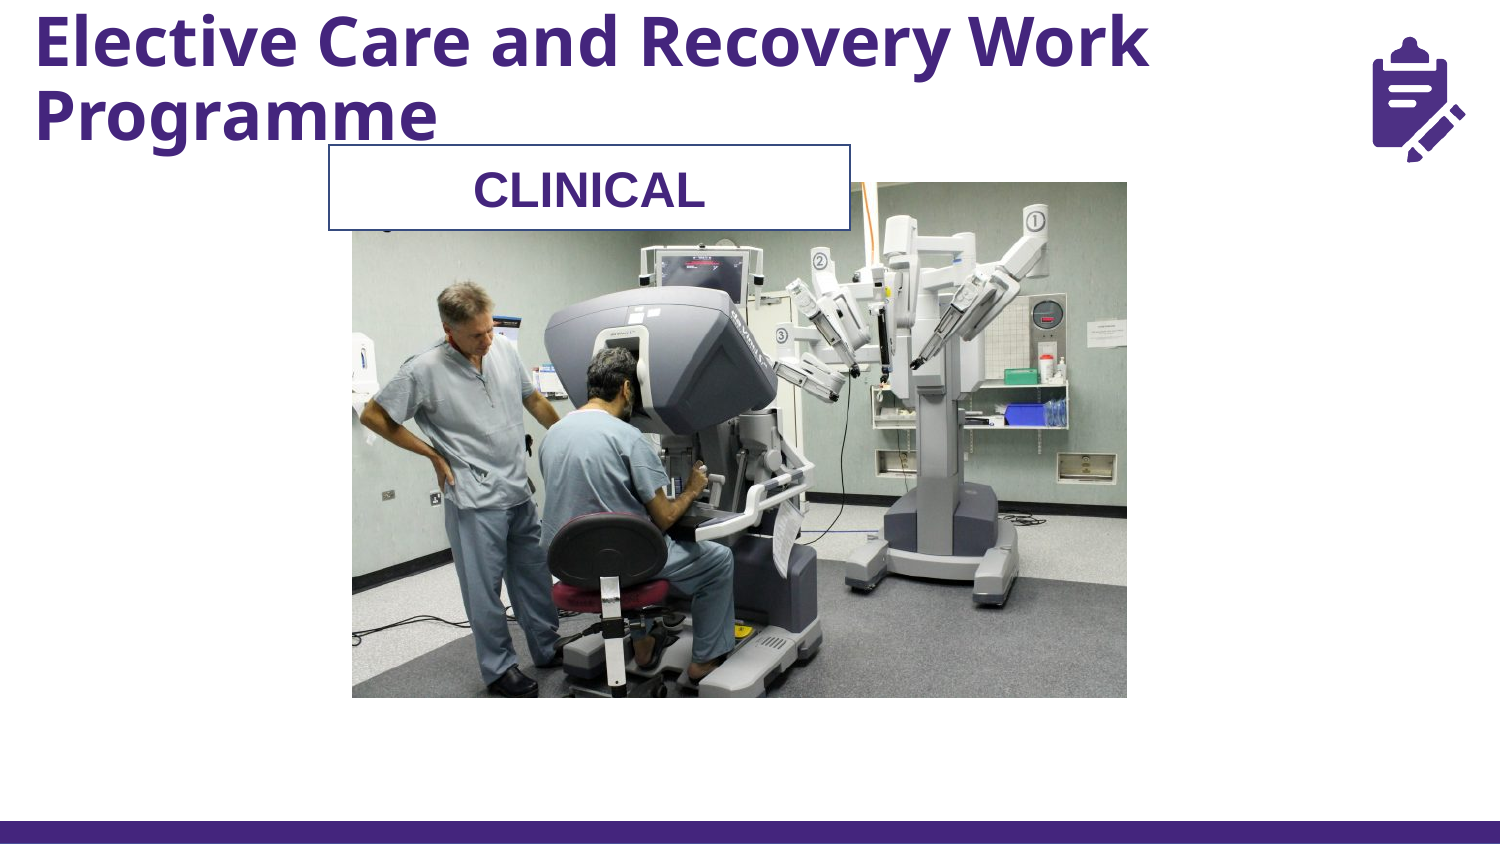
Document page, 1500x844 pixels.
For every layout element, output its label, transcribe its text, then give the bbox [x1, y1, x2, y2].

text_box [328, 144, 1127, 698]
picture [1372, 36, 1466, 163]
title Elective Care and Recovery Work Programme [18, 0, 1373, 164]
